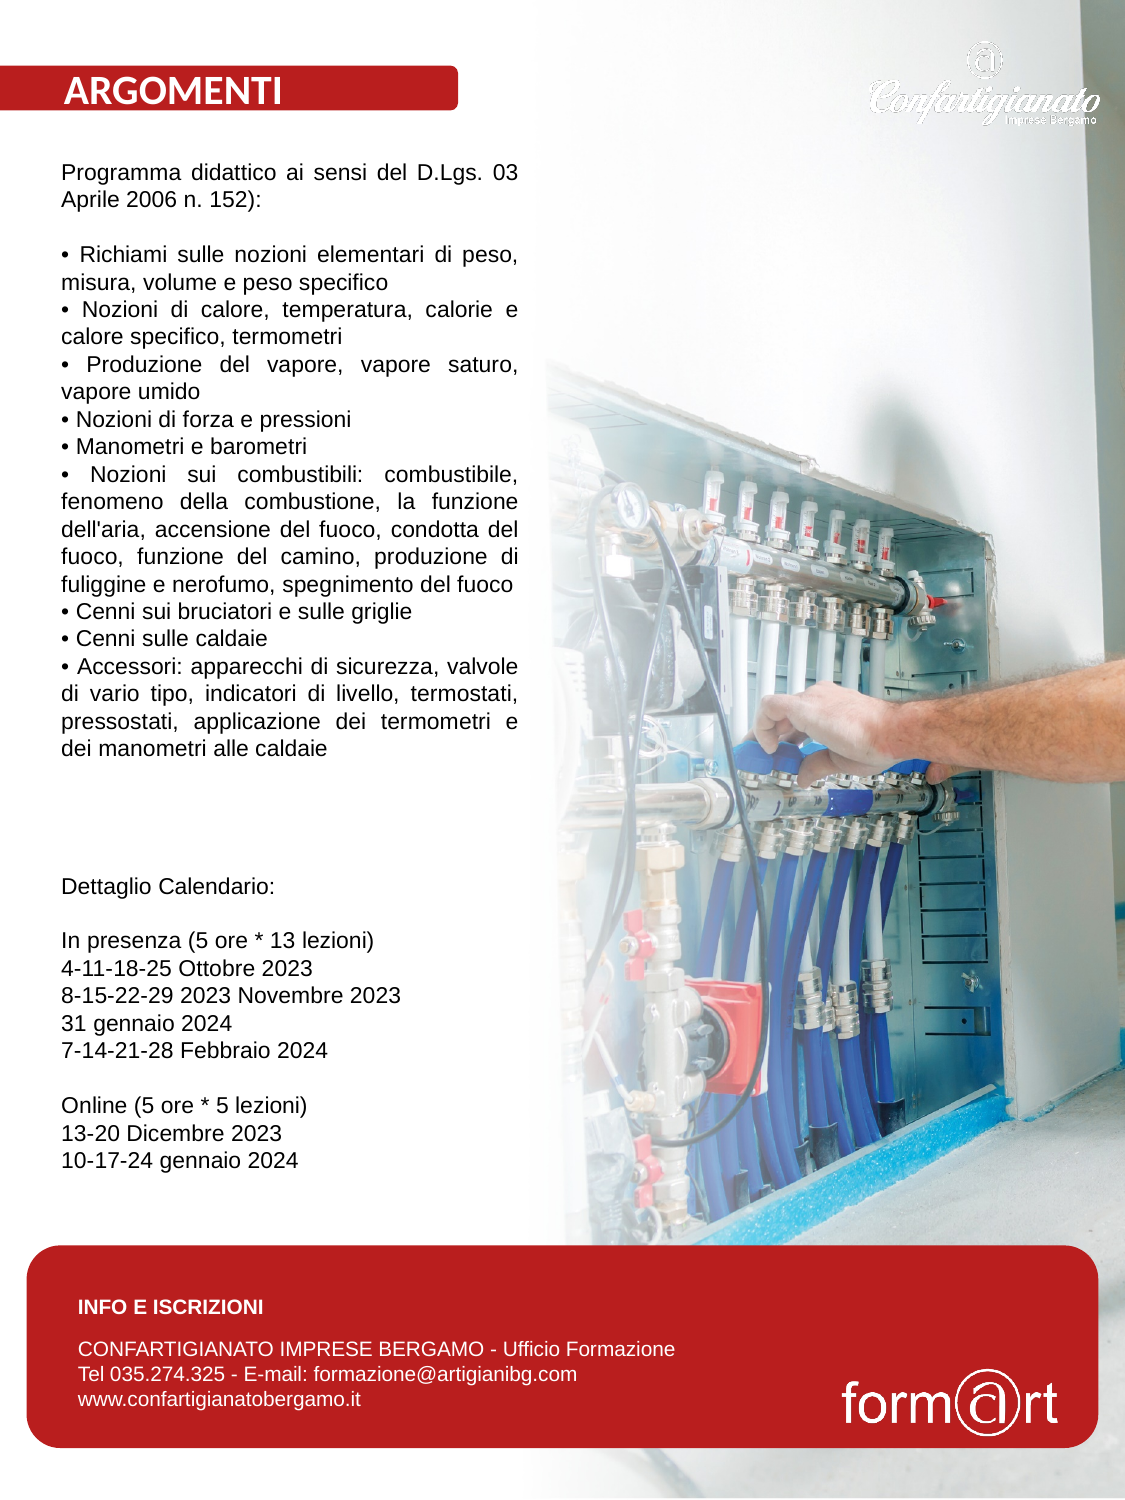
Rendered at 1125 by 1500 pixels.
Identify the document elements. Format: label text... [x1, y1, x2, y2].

text_box Programma didattico ai sensi del D.Lgs. 03 Aprile 2006 n. 152): • Richiami sulle nozioni elementari di peso, misura, volume e peso specifico • Nozioni di calore, temperatura, calorie e calore specifico, termometri • Produzione del vapore, vapore saturo, vapore umido • Nozioni di forza e pressioni • Manometri e barometri • Nozioni sui combustibili: combustibile, fenomeno della combustione, la funzione dell'aria, accensione del fuoco, condotta del fuoco, funzione del camino, produzione di fuliggine e nerofumo, spegnimento del fuoco • Cenni sui bruciatori e sulle griglie • Cenni sulle caldaie • Accessori: apparecchi di sicurezza, valvole di vario tipo, indicatori di livello, termostati, pressostati, applicazione dei termometri e dei manometri alle caldaie Dettaglio Calendario: In presenza (5 ore * 13 lezioni) 4-11-18-25 Ottobre 2023 8-15-22-29 2023 Novembre 2023 31 gennaio 2024 7-14-21-28 Febbraio 2024 Online (5 ore * 5 lezioni) 13-20 Dicembre 2023 10-17-24 gennaio 2024 [46, 149, 534, 1181]
picture [66, 0, 1125, 1500]
picture [838, 1368, 1061, 1437]
text_box INFO E ISCRIZIONI CONFARTIGIANATO IMPRESE BERGAMO - Ufficio Formazione Tel 035.274.325 - E-mail: formazione@artigianibg.com www.confartigianatobergamo.it [63, 1284, 980, 1418]
